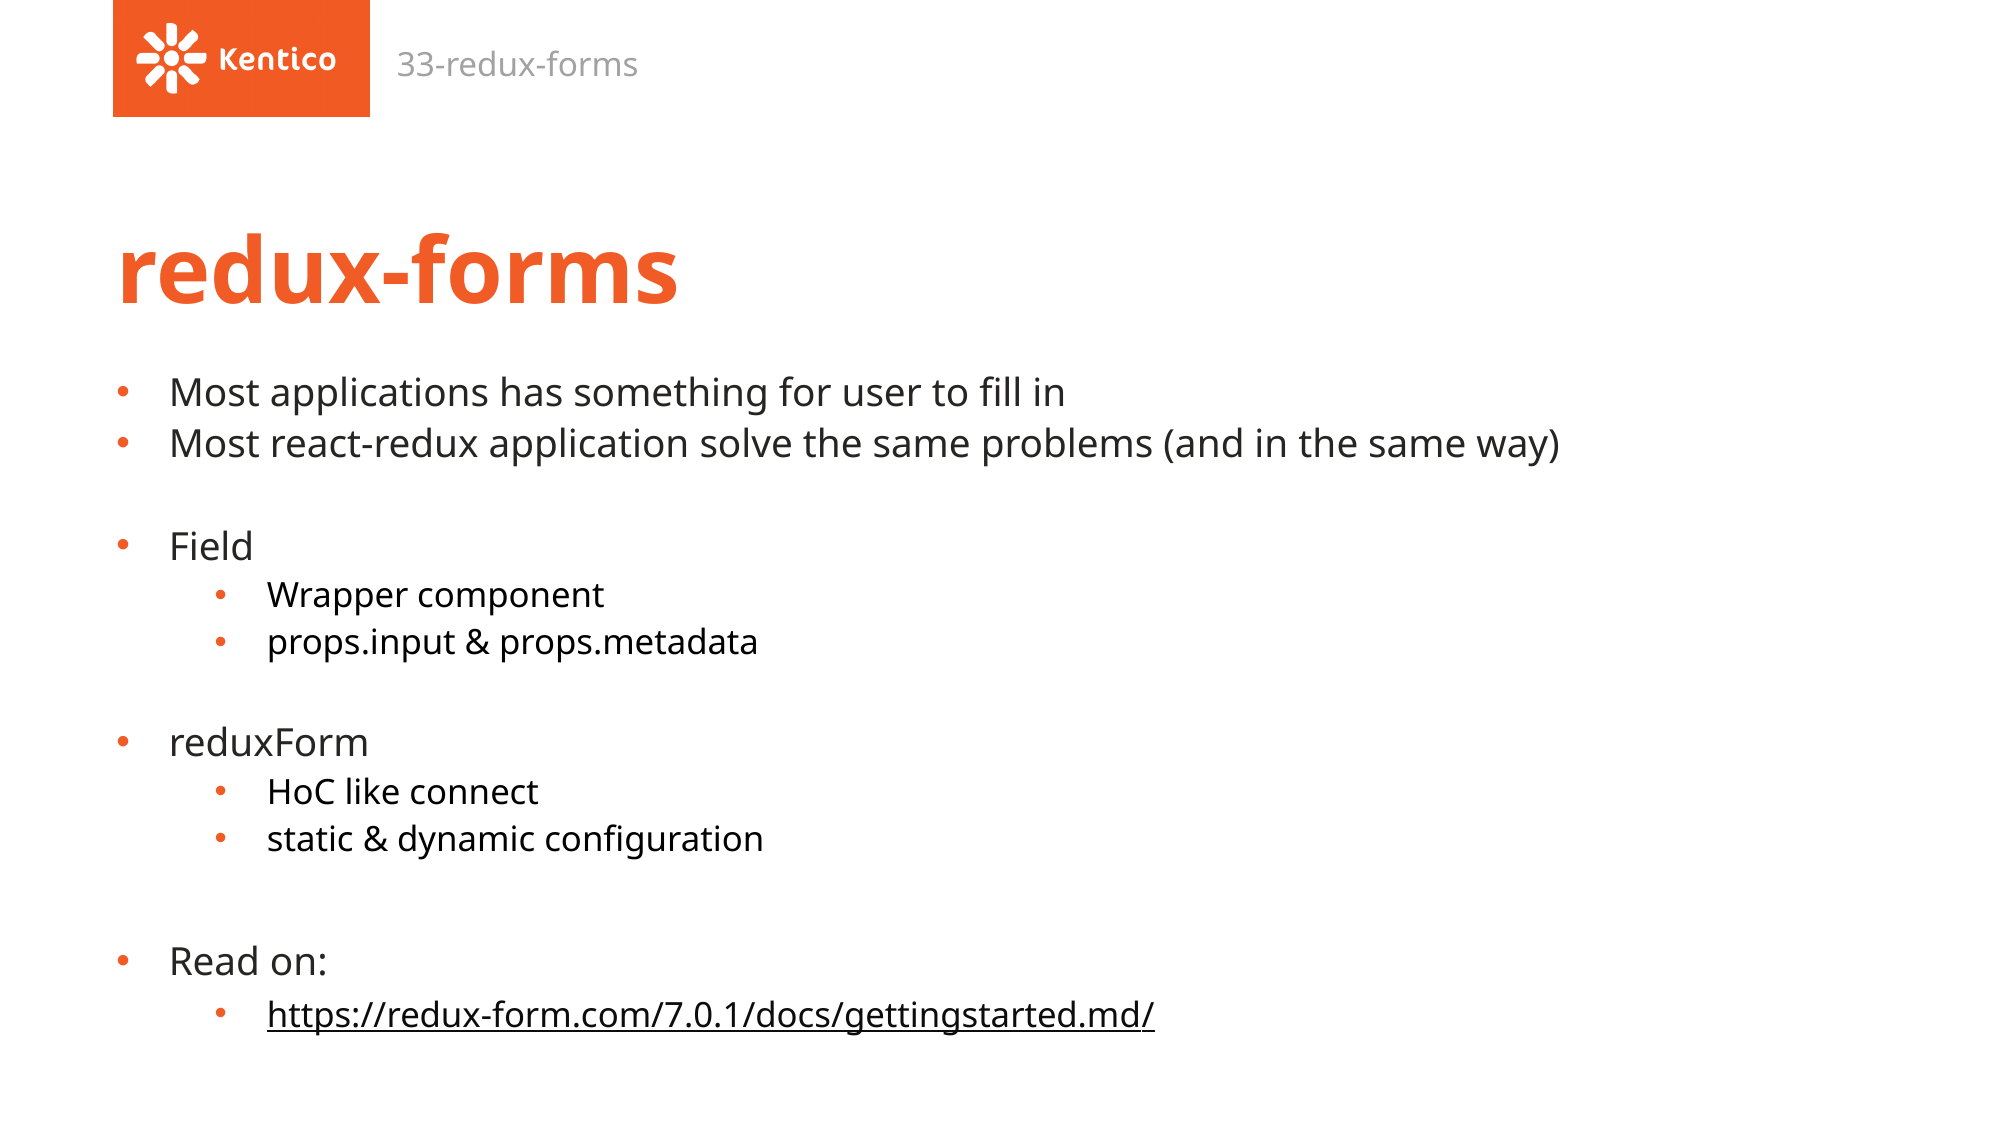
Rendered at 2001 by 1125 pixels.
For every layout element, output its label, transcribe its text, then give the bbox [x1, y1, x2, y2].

picture [113, 0, 370, 117]
list 33-redux-forms [381, 31, 1897, 91]
list Most applications has something for user to fill in Most react-redux application solve the same problems (and in the same way) Field Wrapper component props.input & props.metadata reduxForm HoC like connect static & dynamic configuration Read on: https://redux-form.com/7.0.1/docs/gettingstarted.md/ [101, 355, 1897, 1049]
title redux-forms [101, 221, 1897, 327]
